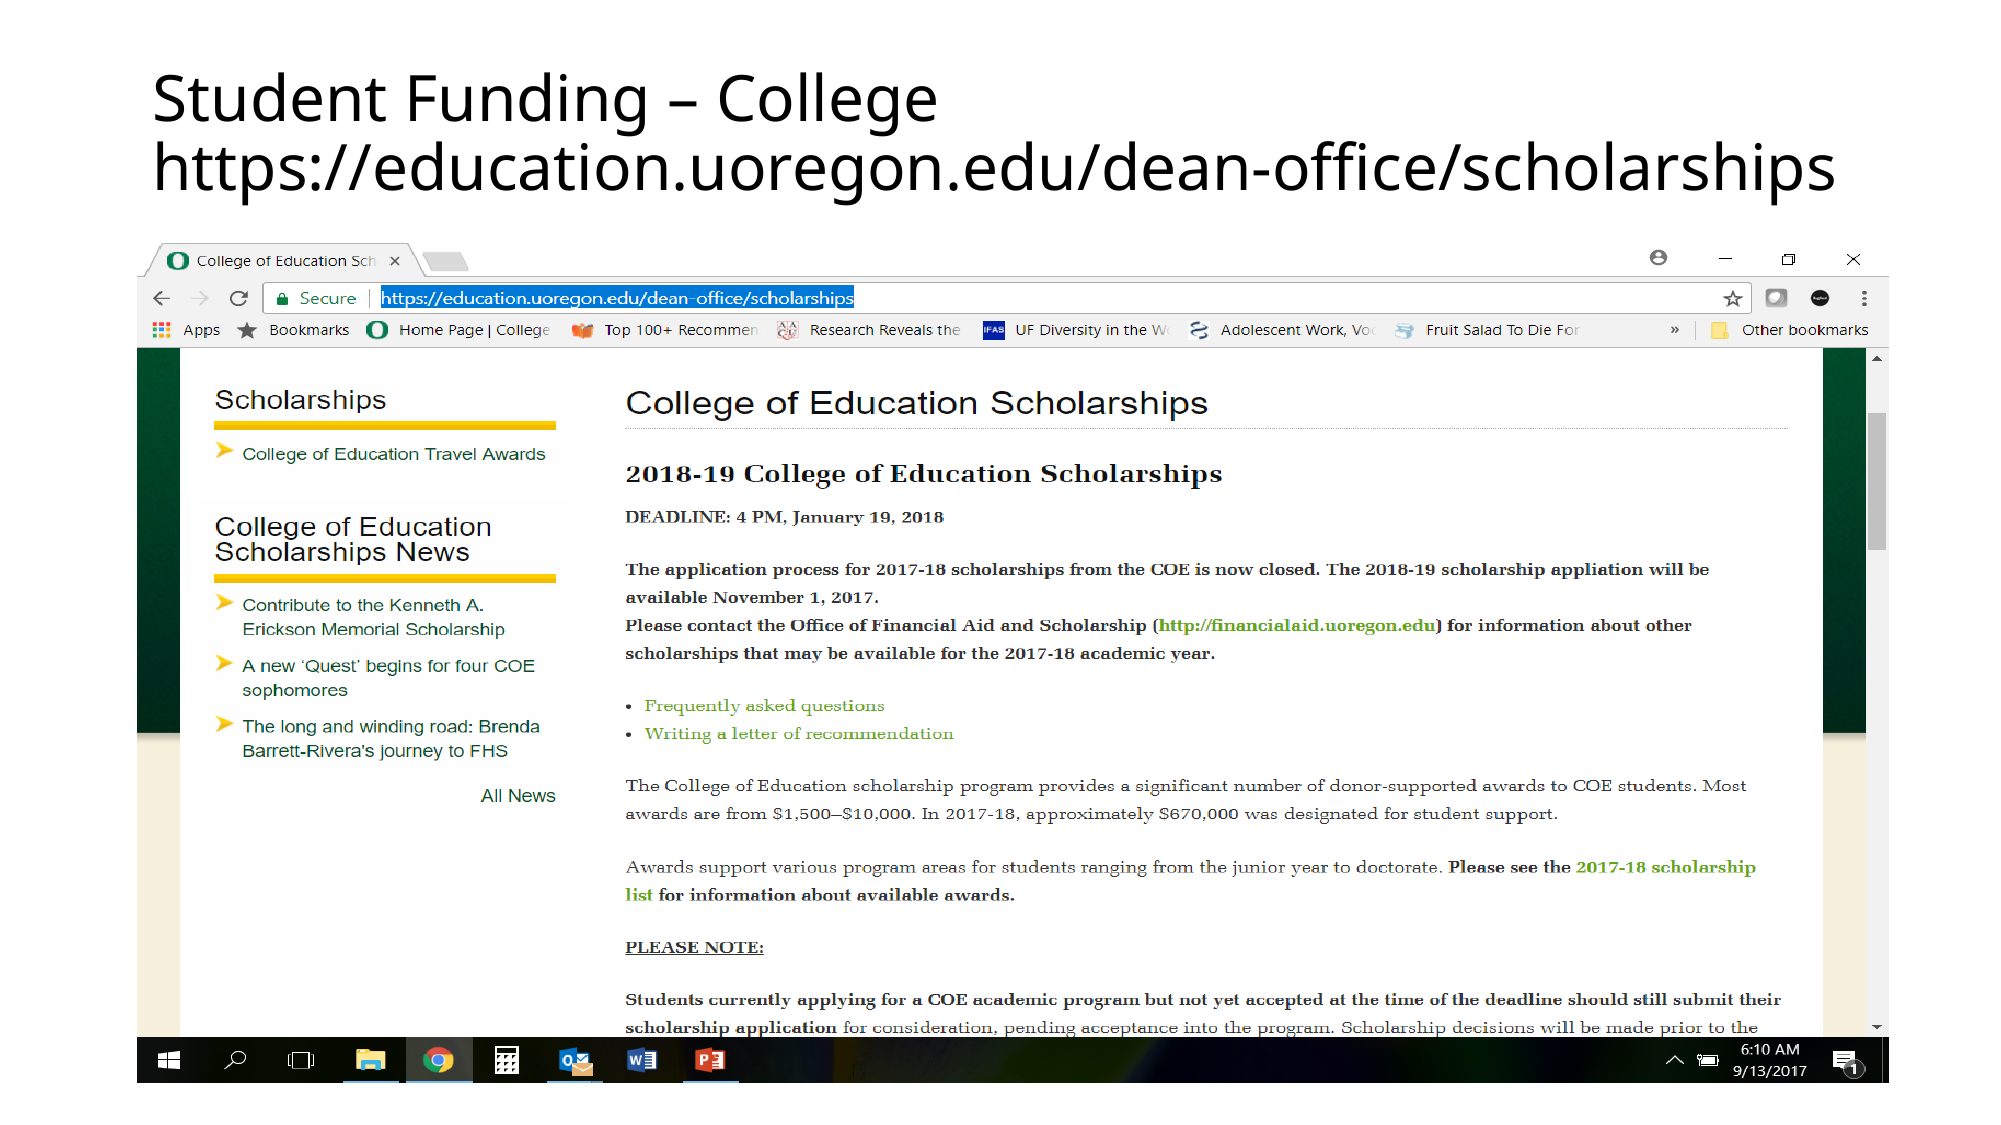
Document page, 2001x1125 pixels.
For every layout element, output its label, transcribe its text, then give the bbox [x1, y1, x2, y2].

title Student Funding – College https://education.uoregon.edu/dean-office/scholarships [137, 26, 1863, 243]
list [137, 243, 1889, 1083]
